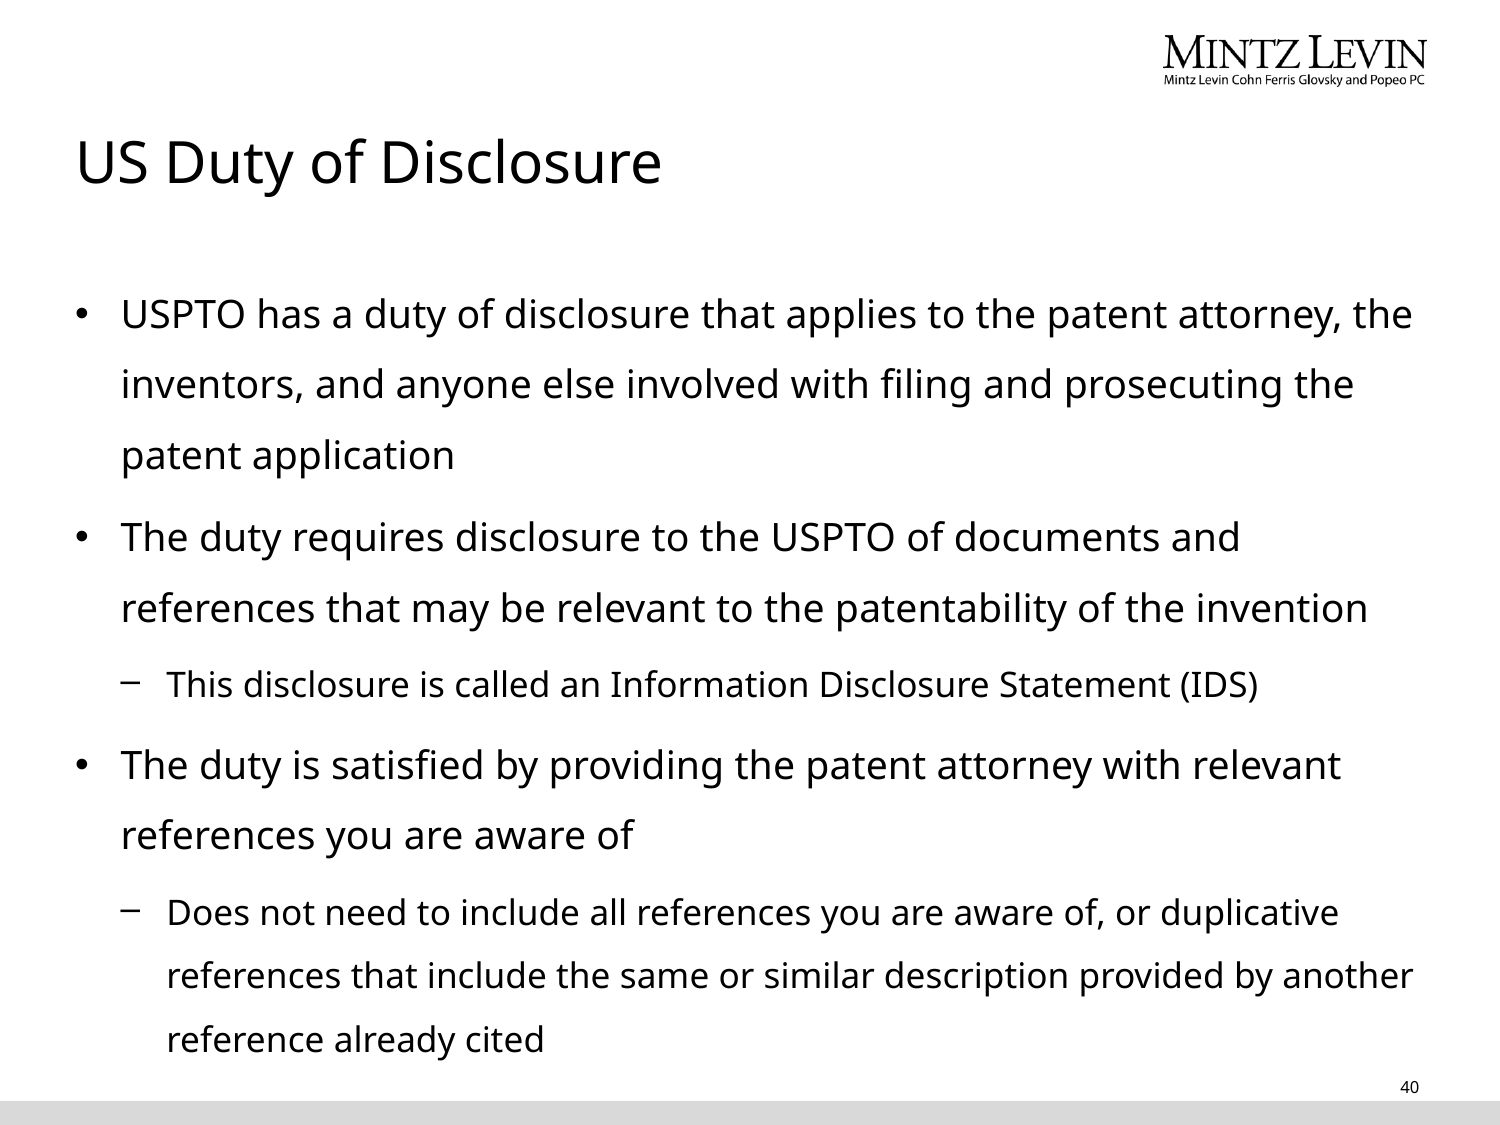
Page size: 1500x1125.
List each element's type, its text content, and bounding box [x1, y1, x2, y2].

slide_number 40 [1084, 1068, 1435, 1113]
title US Duty of Disclosure [75, 125, 1425, 209]
list USPTO has a duty of disclosure that applies to the patent attorney, the inventors, and anyone else involved with filing and prosecuting the patent application The duty requires disclosure to the USPTO of documents and references that may be relevant to the patentability of the invention This disclosure is called an Information Disclosure Statement (IDS) The duty is satisfied by providing the patent attorney with relevant references you are aware of Does not need to include all references you are aware of, or duplicative references that include the same or similar description provided by another reference already cited [75, 265, 1428, 1070]
picture [1163, 35, 1427, 87]
